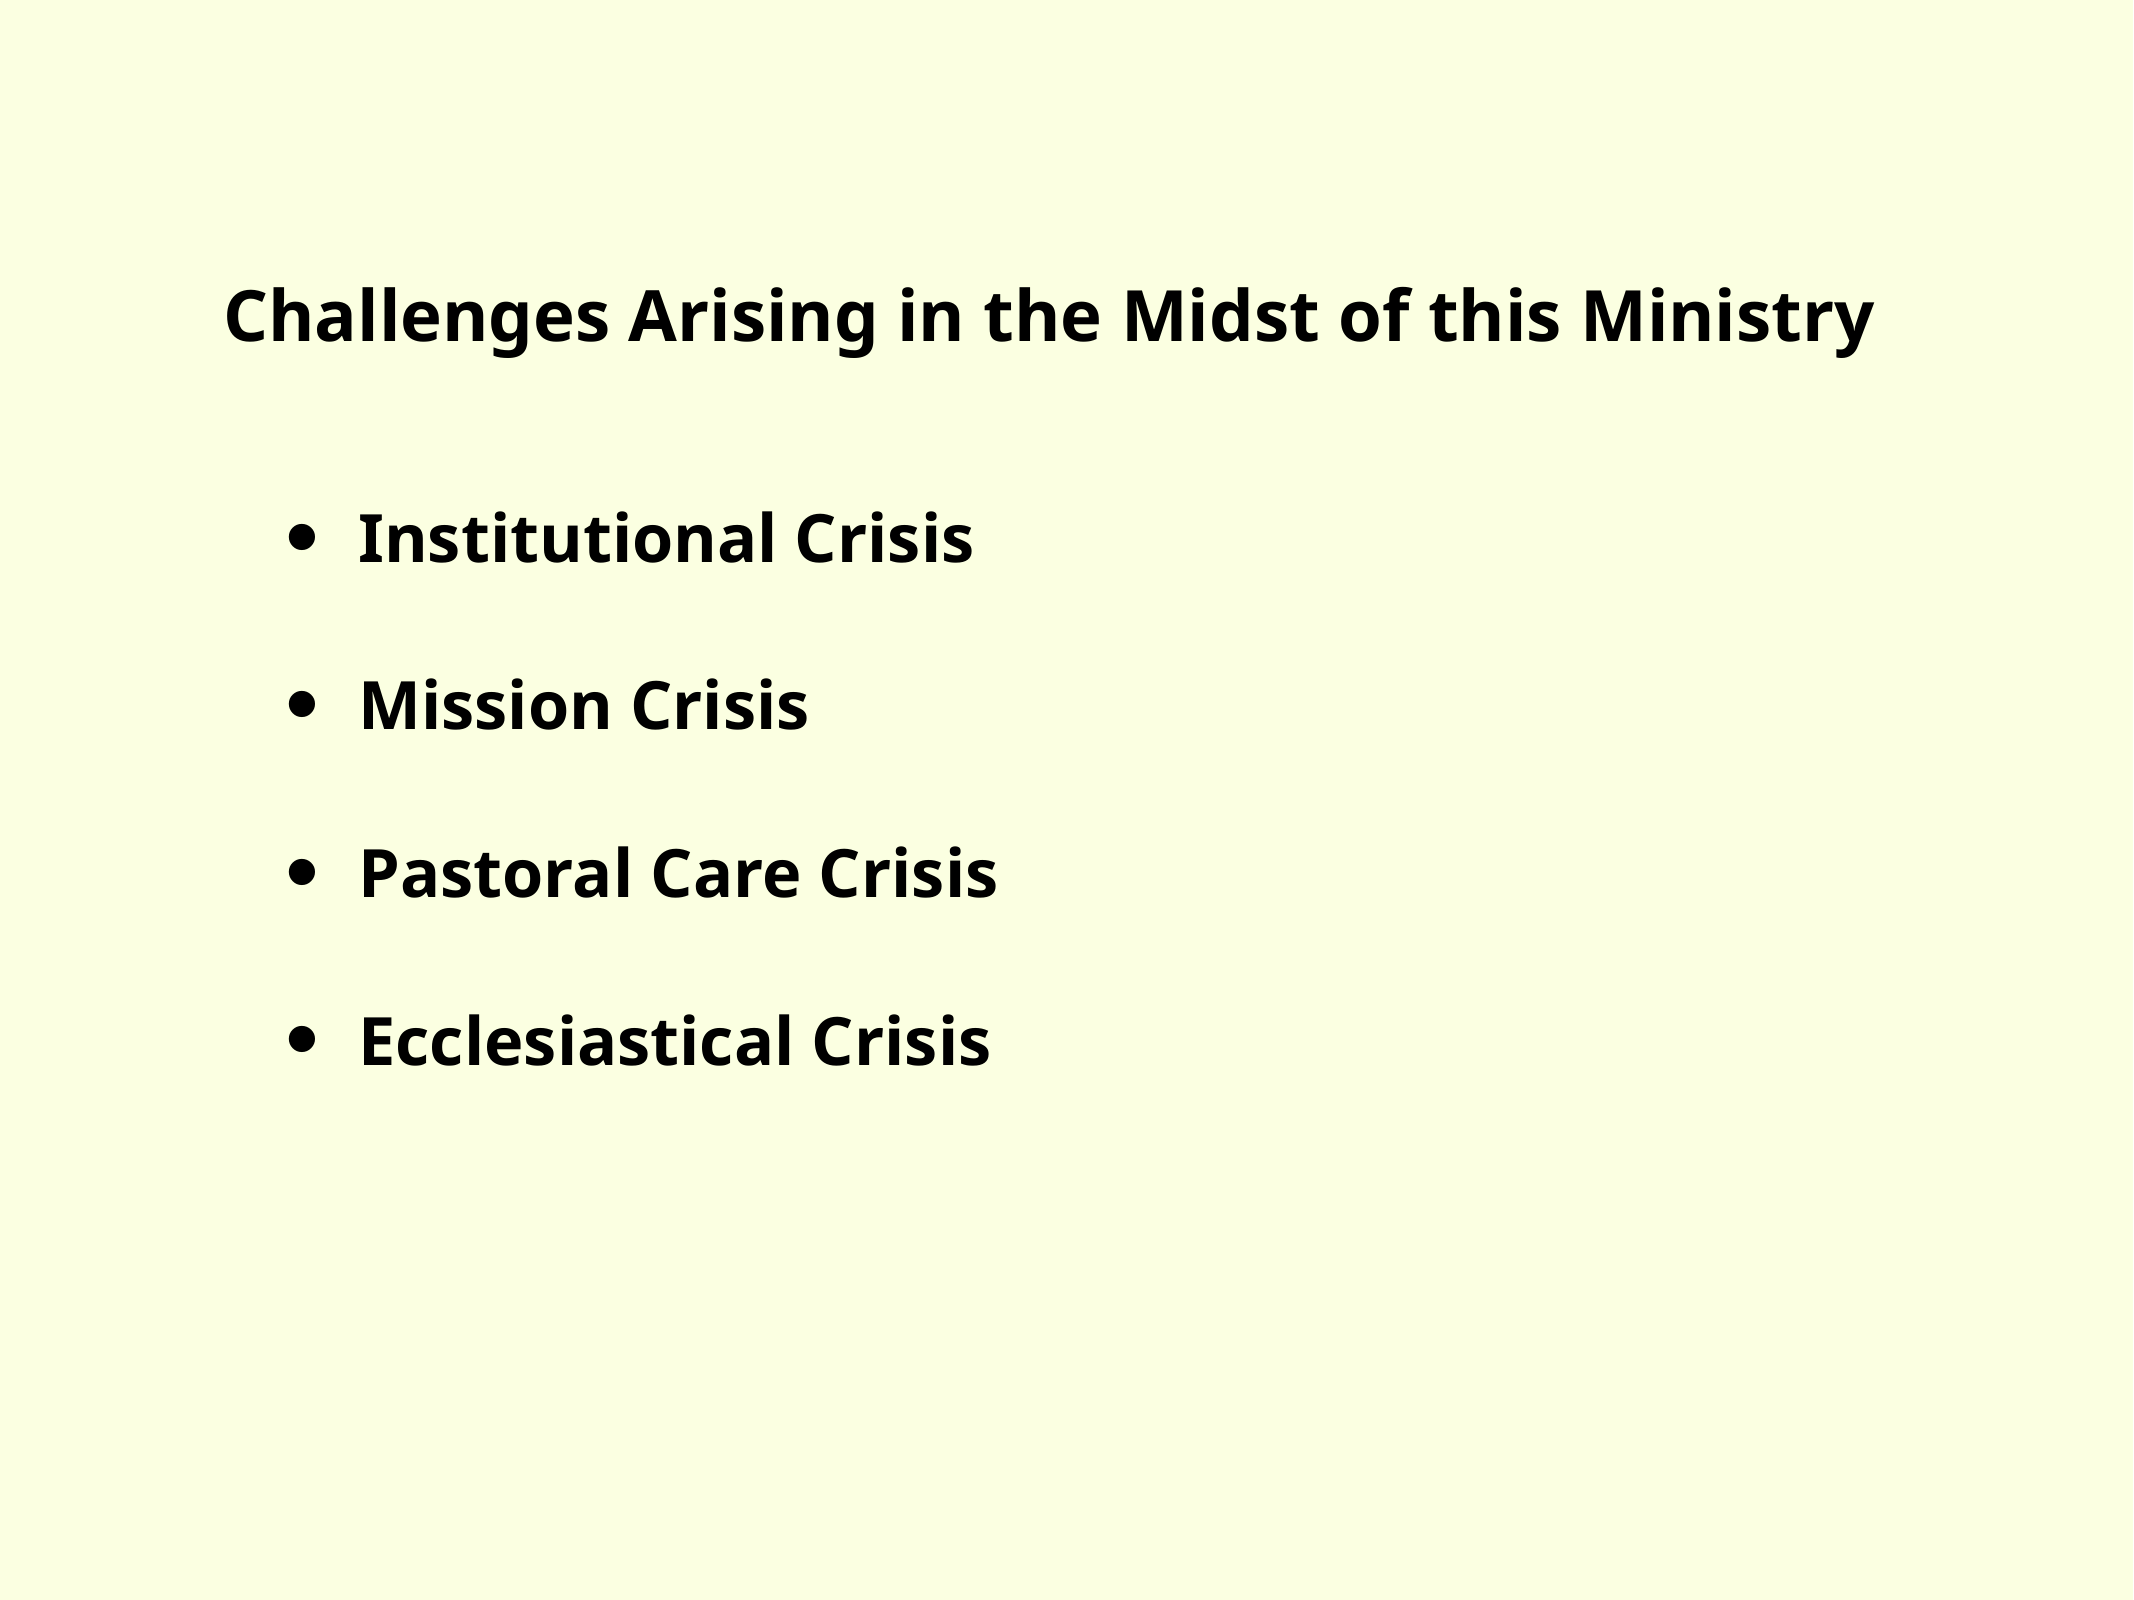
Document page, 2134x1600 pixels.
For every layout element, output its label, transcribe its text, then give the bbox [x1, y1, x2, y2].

list Institutional Crisis Mission Crisis Pastoral Care Crisis Ecclesiastical Crisis [203, 486, 1922, 1093]
list Challenges Arising in the Midst of this Ministry [191, 261, 1909, 365]
